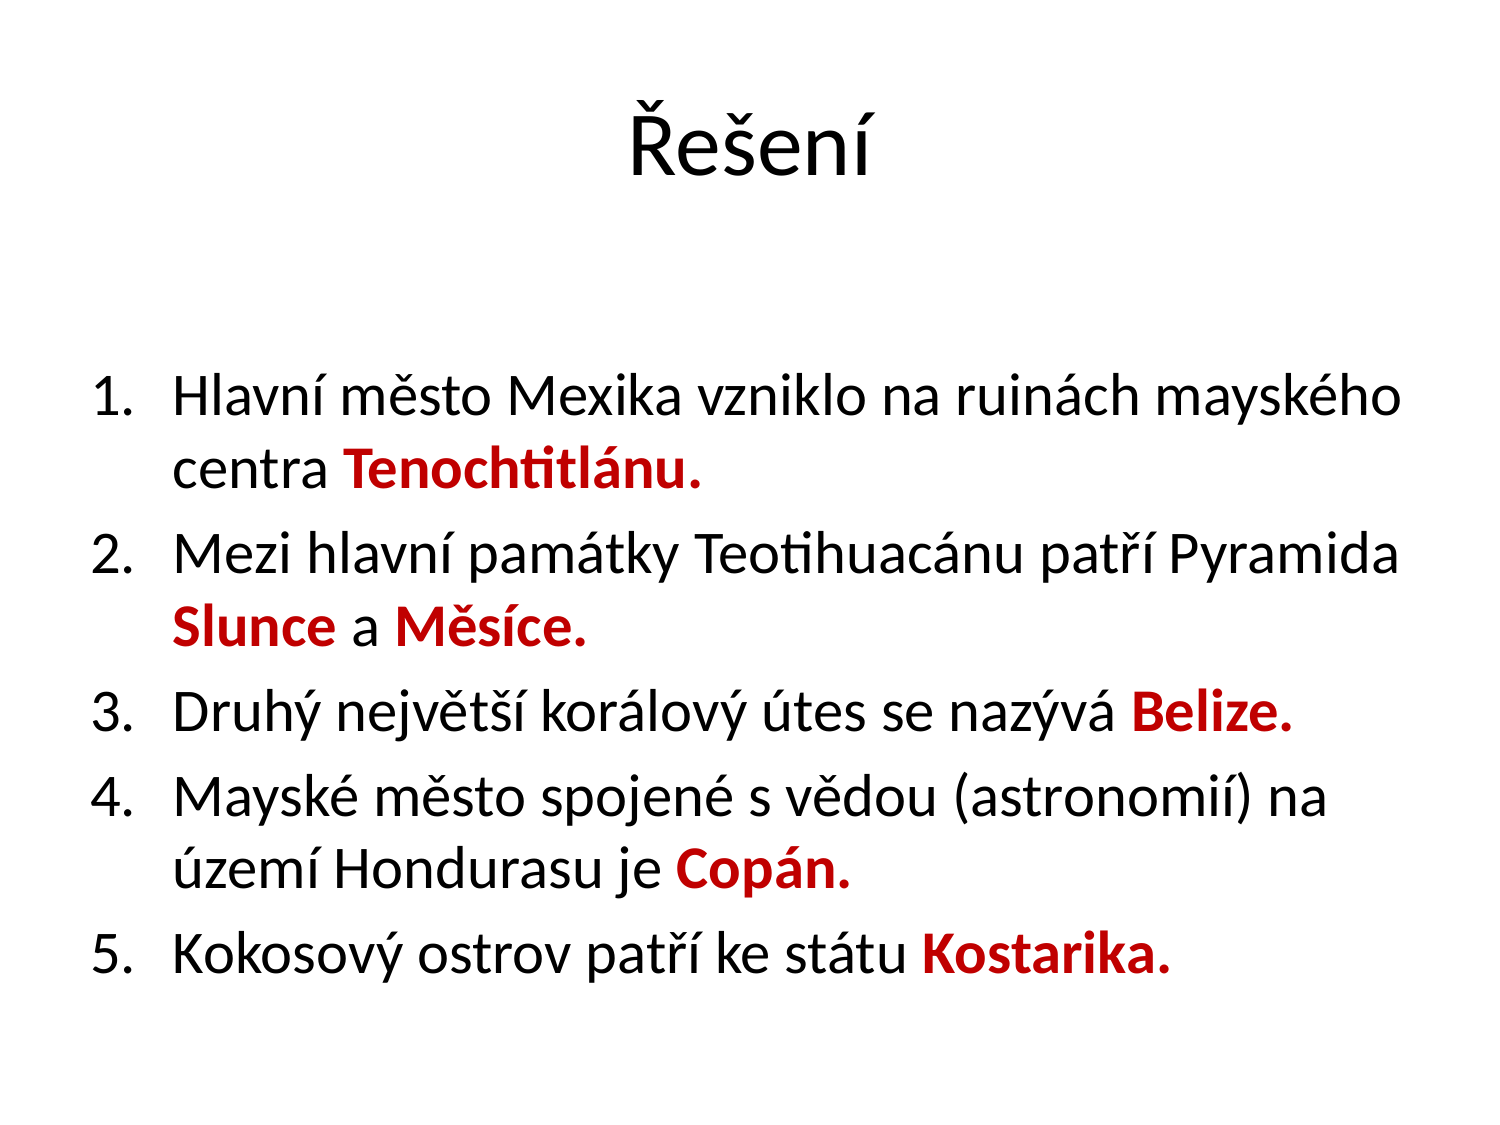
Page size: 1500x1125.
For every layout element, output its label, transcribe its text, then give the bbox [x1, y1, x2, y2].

title Řešení [75, 45, 1425, 233]
list Hlavní město Mexika vzniklo na ruinách mayského centra Tenochtitlánu. Mezi hlavní památky Teotihuacánu patří Pyramida Slunce a Měsíce. Druhý největší korálový útes se nazývá Belize. Mayské město spojené s vědou (astronomií) na území Hondurasu je Copán. Kokosový ostrov patří ke státu Kostarika. [75, 262, 1425, 1005]
